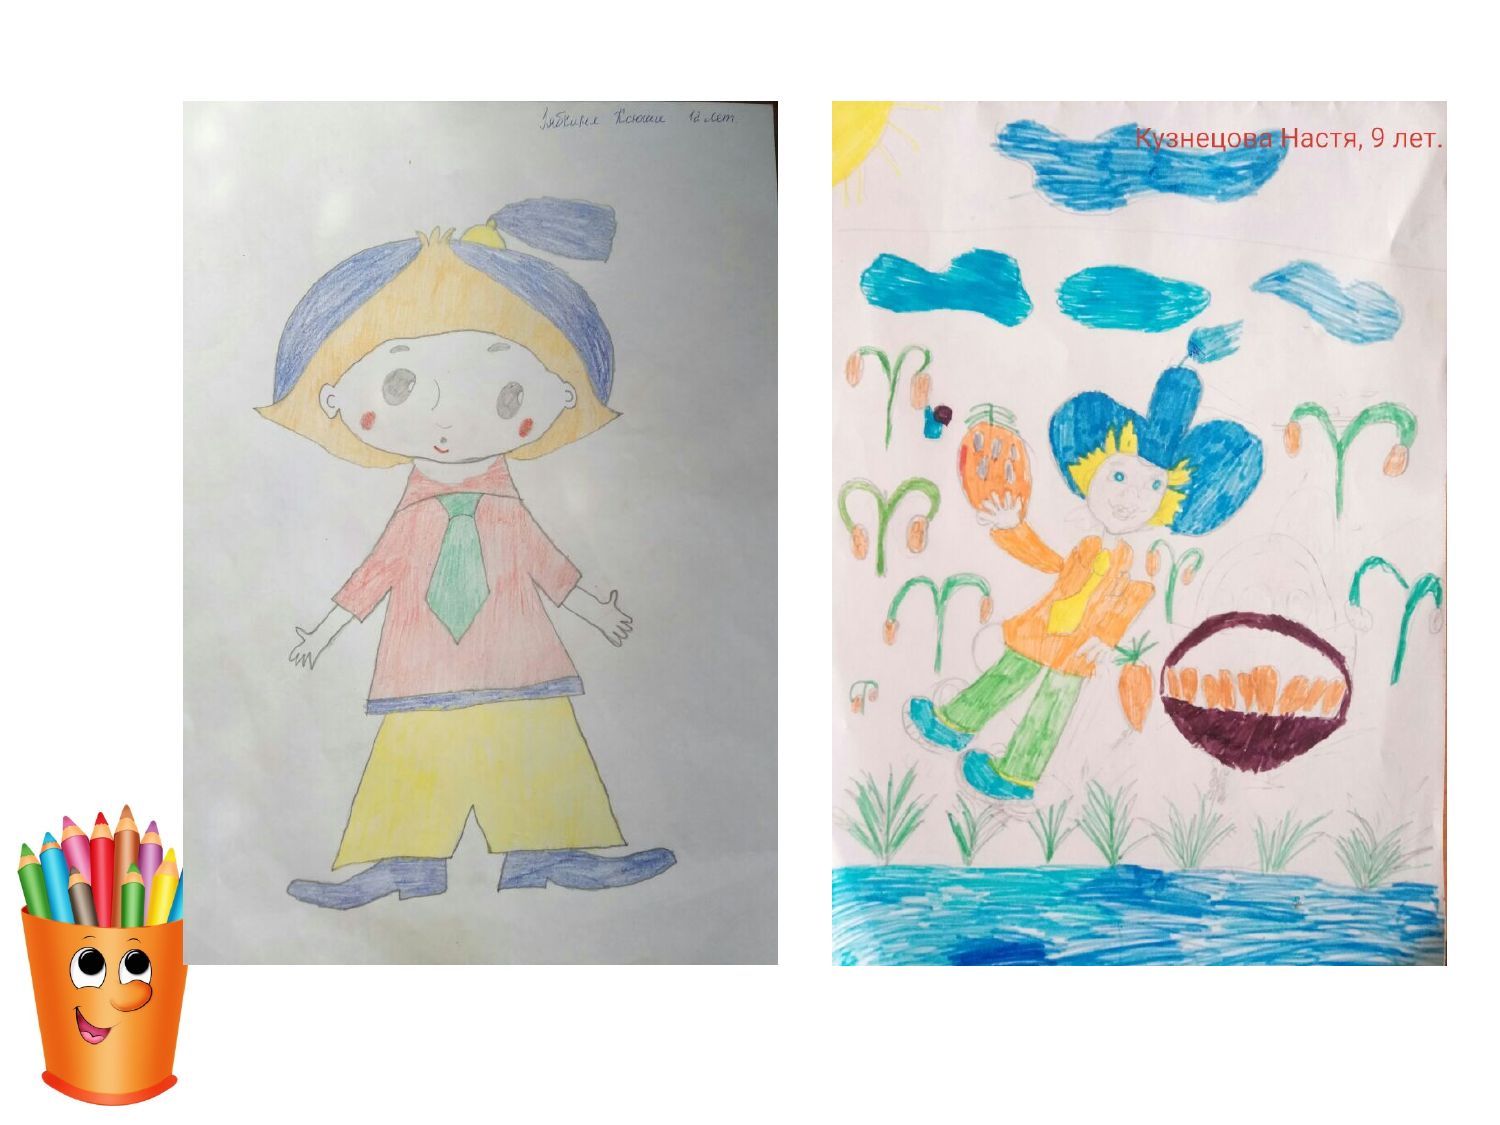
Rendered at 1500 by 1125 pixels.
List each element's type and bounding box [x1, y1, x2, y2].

picture [832, 101, 1448, 966]
picture [17, 101, 778, 1106]
